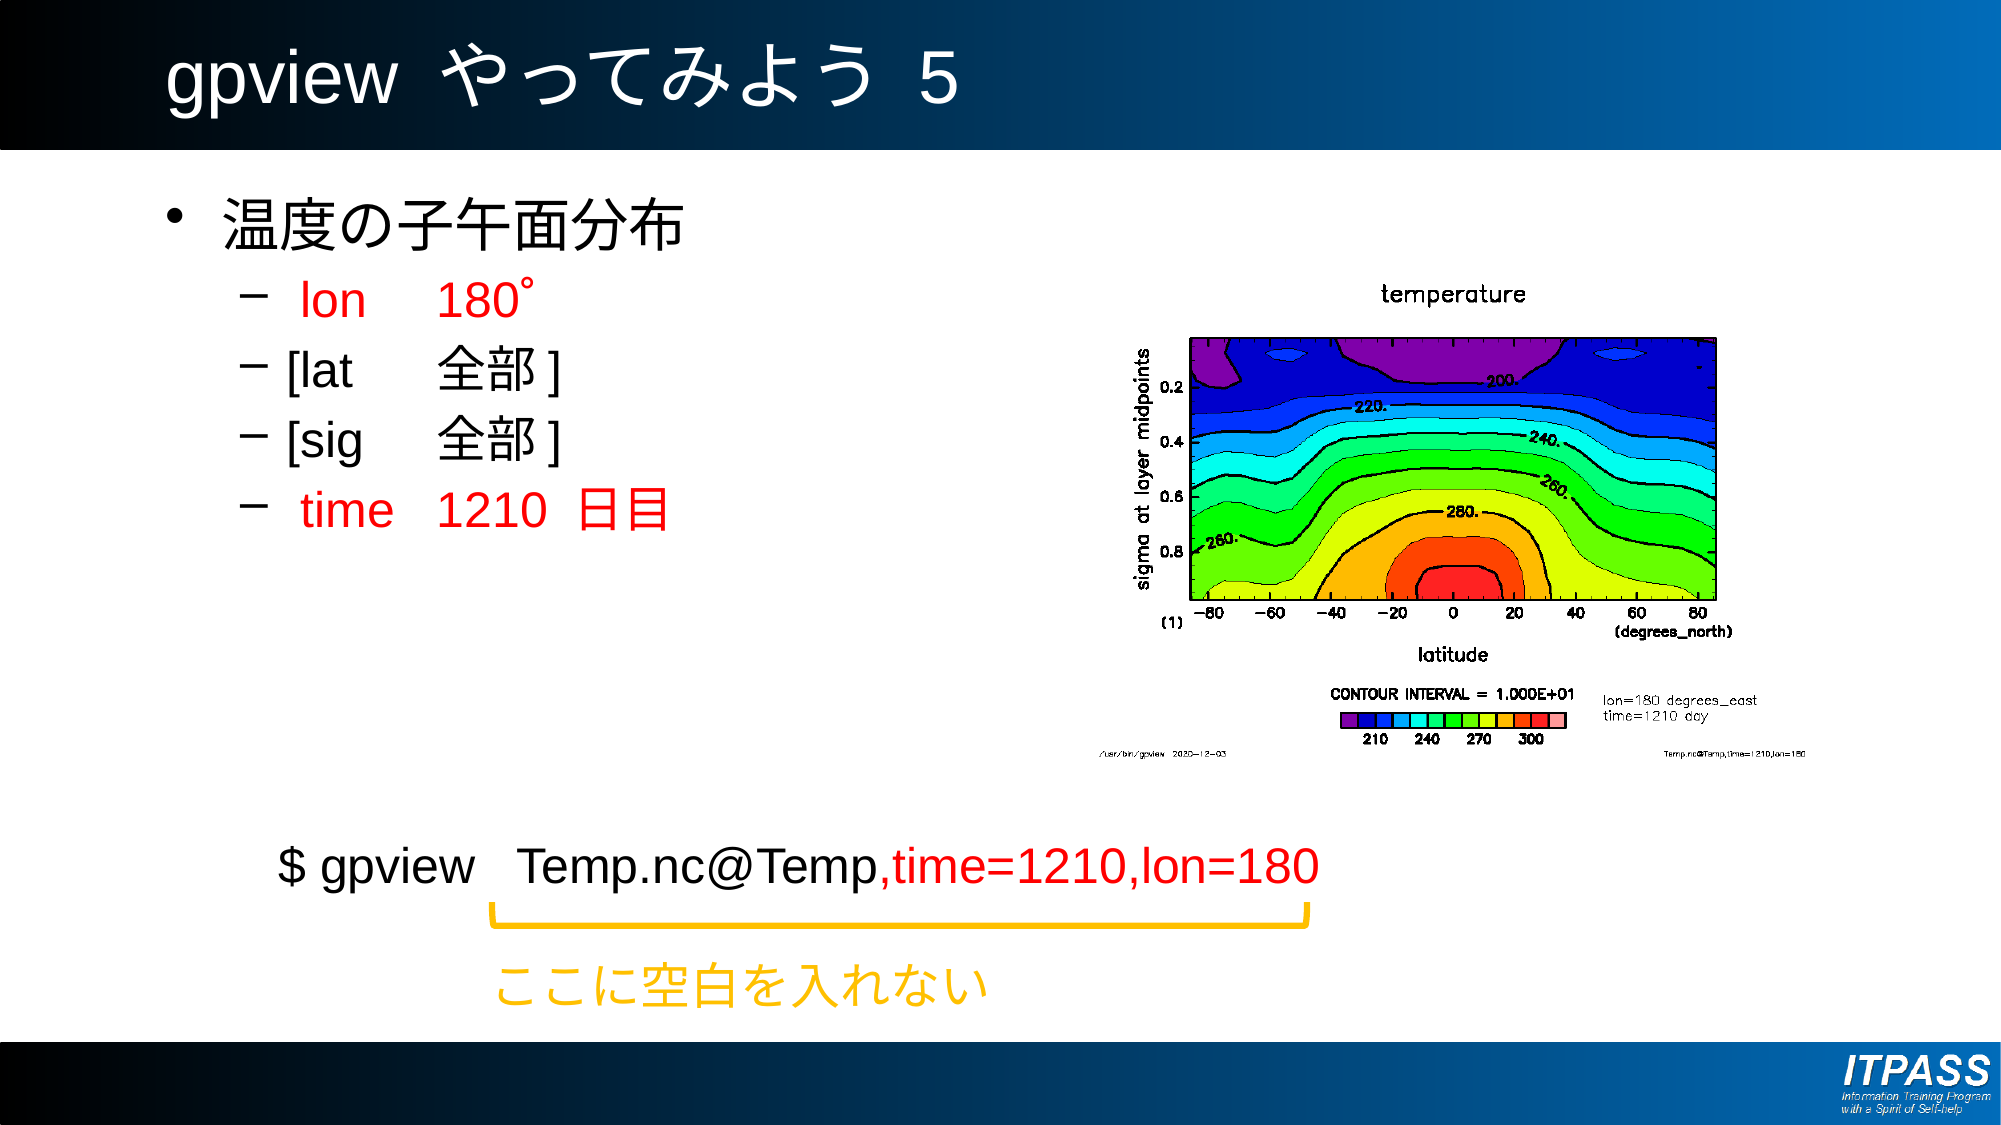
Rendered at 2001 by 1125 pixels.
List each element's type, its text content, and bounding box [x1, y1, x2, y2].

title gpview やってみよう 5 [150, 16, 1851, 131]
list 温度の子午面分布 lon 180˚ [lat 全部] [sig 全部] time 1210 日目 [150, 180, 984, 1012]
text_box [491, 902, 1308, 927]
text_box $ gpview Temp.nc@Temp,time=1210,lon=180 [263, 826, 1336, 902]
picture [1834, 1043, 1998, 1119]
text_box ここに空白を入れない [475, 947, 1006, 1023]
picture [1032, 191, 1874, 785]
